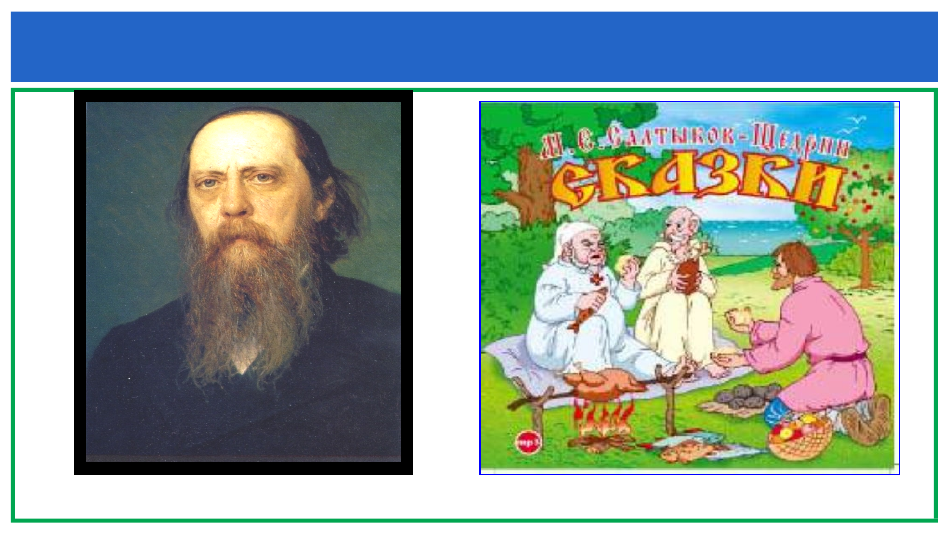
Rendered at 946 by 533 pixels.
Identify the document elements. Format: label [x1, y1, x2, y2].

picture [480, 101, 899, 474]
picture [85, 101, 402, 463]
